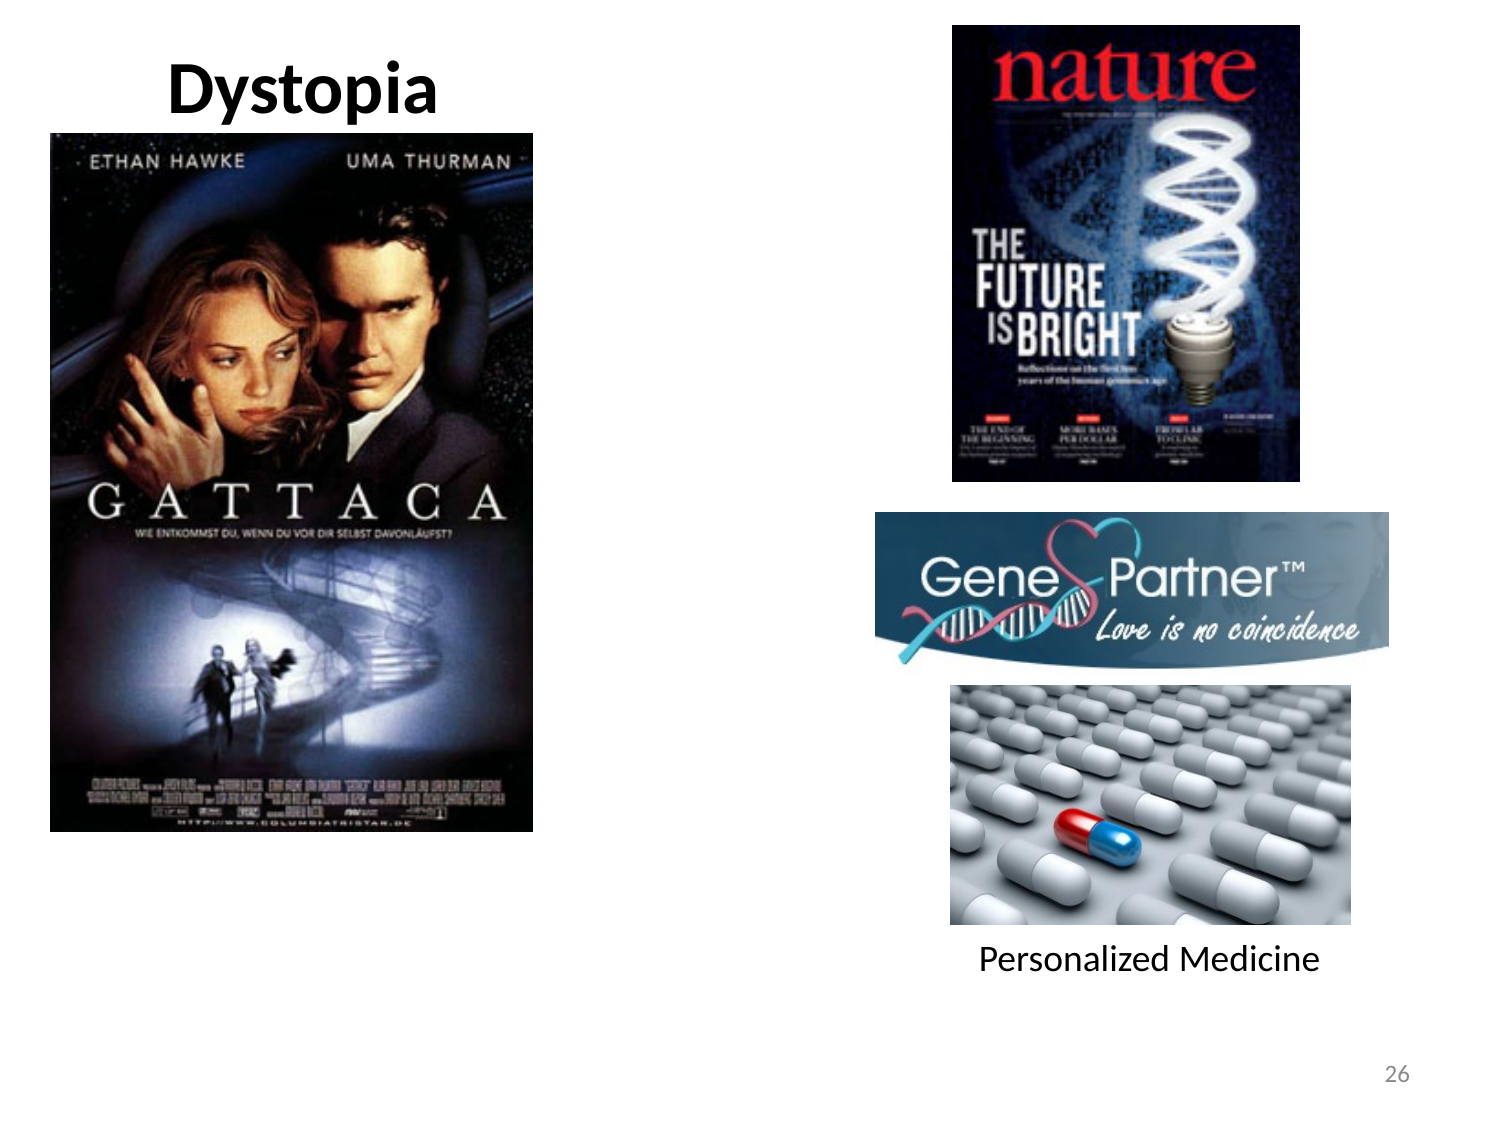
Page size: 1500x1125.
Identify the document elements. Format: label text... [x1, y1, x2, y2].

text_box Dystopia [152, 30, 455, 132]
picture [874, 512, 1401, 926]
picture [951, 25, 1300, 482]
slide_number 26 [1074, 1042, 1425, 1103]
picture [50, 133, 533, 832]
text_box Personalized Medicine [964, 934, 1336, 987]
